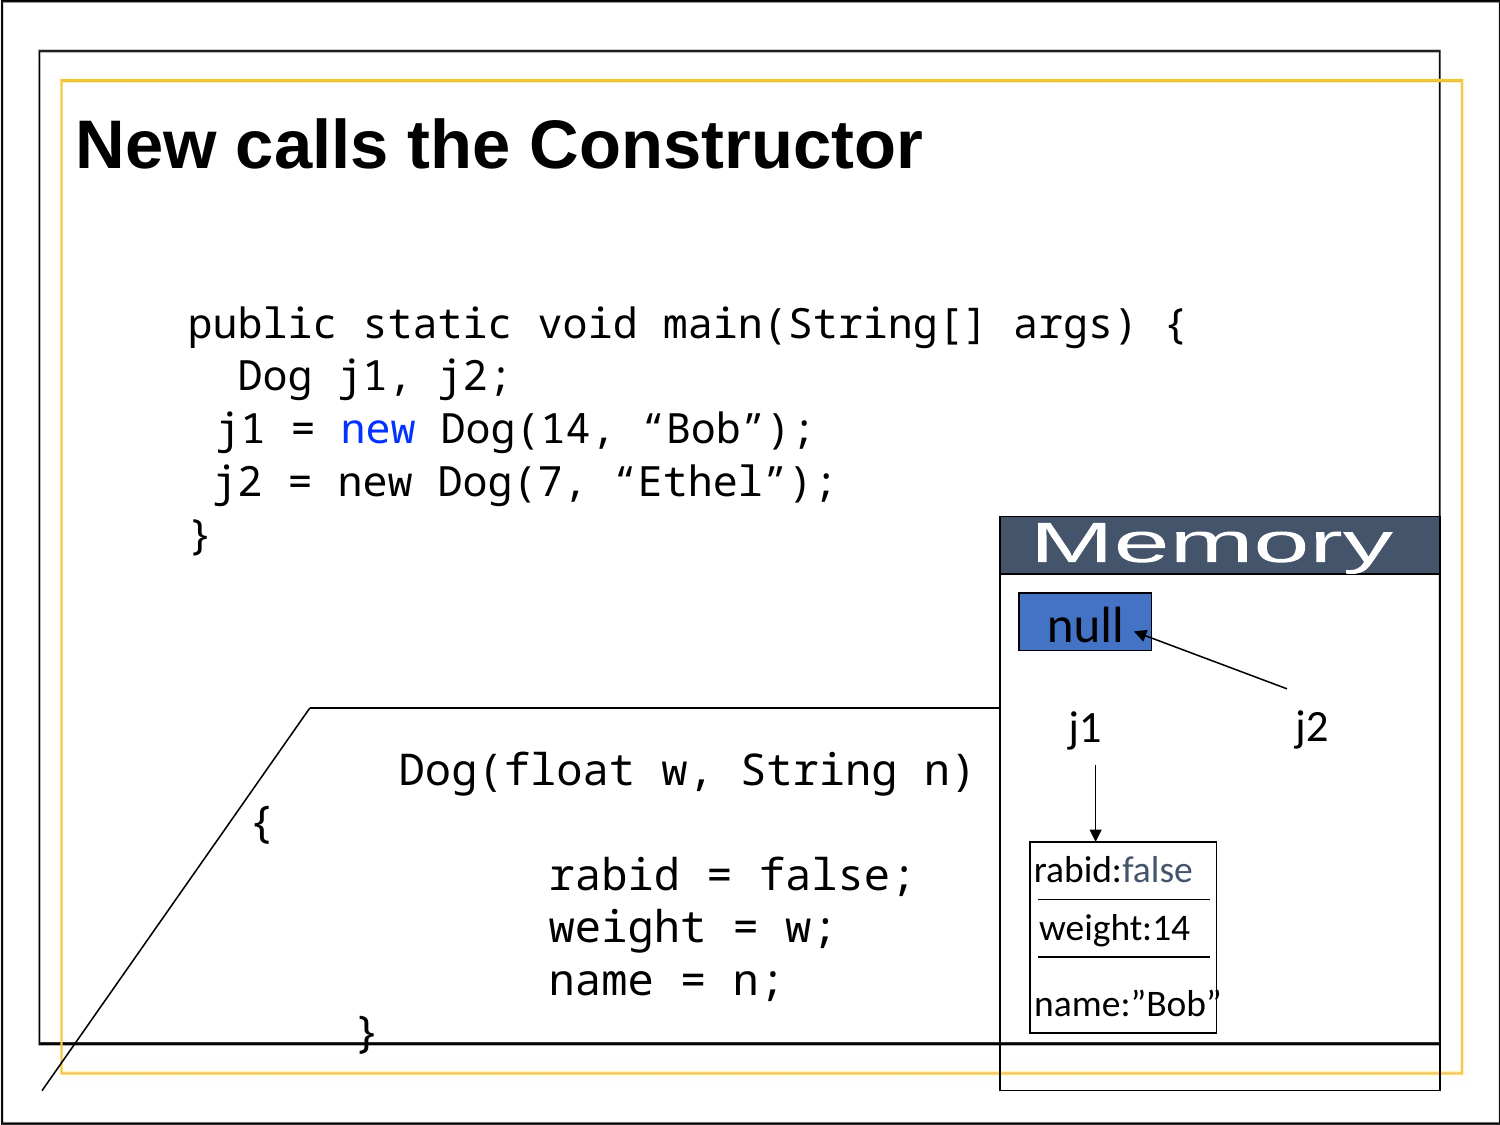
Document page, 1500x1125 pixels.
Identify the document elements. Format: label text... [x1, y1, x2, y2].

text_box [41, 707, 311, 1091]
text_box [999, 574, 1441, 1091]
text_box [1029, 841, 1217, 1034]
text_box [1133, 631, 1288, 690]
title New calls the Constructor [60, 83, 1442, 210]
text_box Dog(float w, String n) { rabid = false; weight = w; name = n; } [315, 956, 999, 1080]
text_box [1224, 516, 1441, 574]
text_box j2 [1280, 688, 1346, 759]
picture [0, 0, 1500, 1125]
text_box public static void main(String[] args) { Dog j1, j2; j1 = new Dog(14, “Bob”); j2 = new Dog(7, “Ethel”); } [131, 294, 1224, 956]
